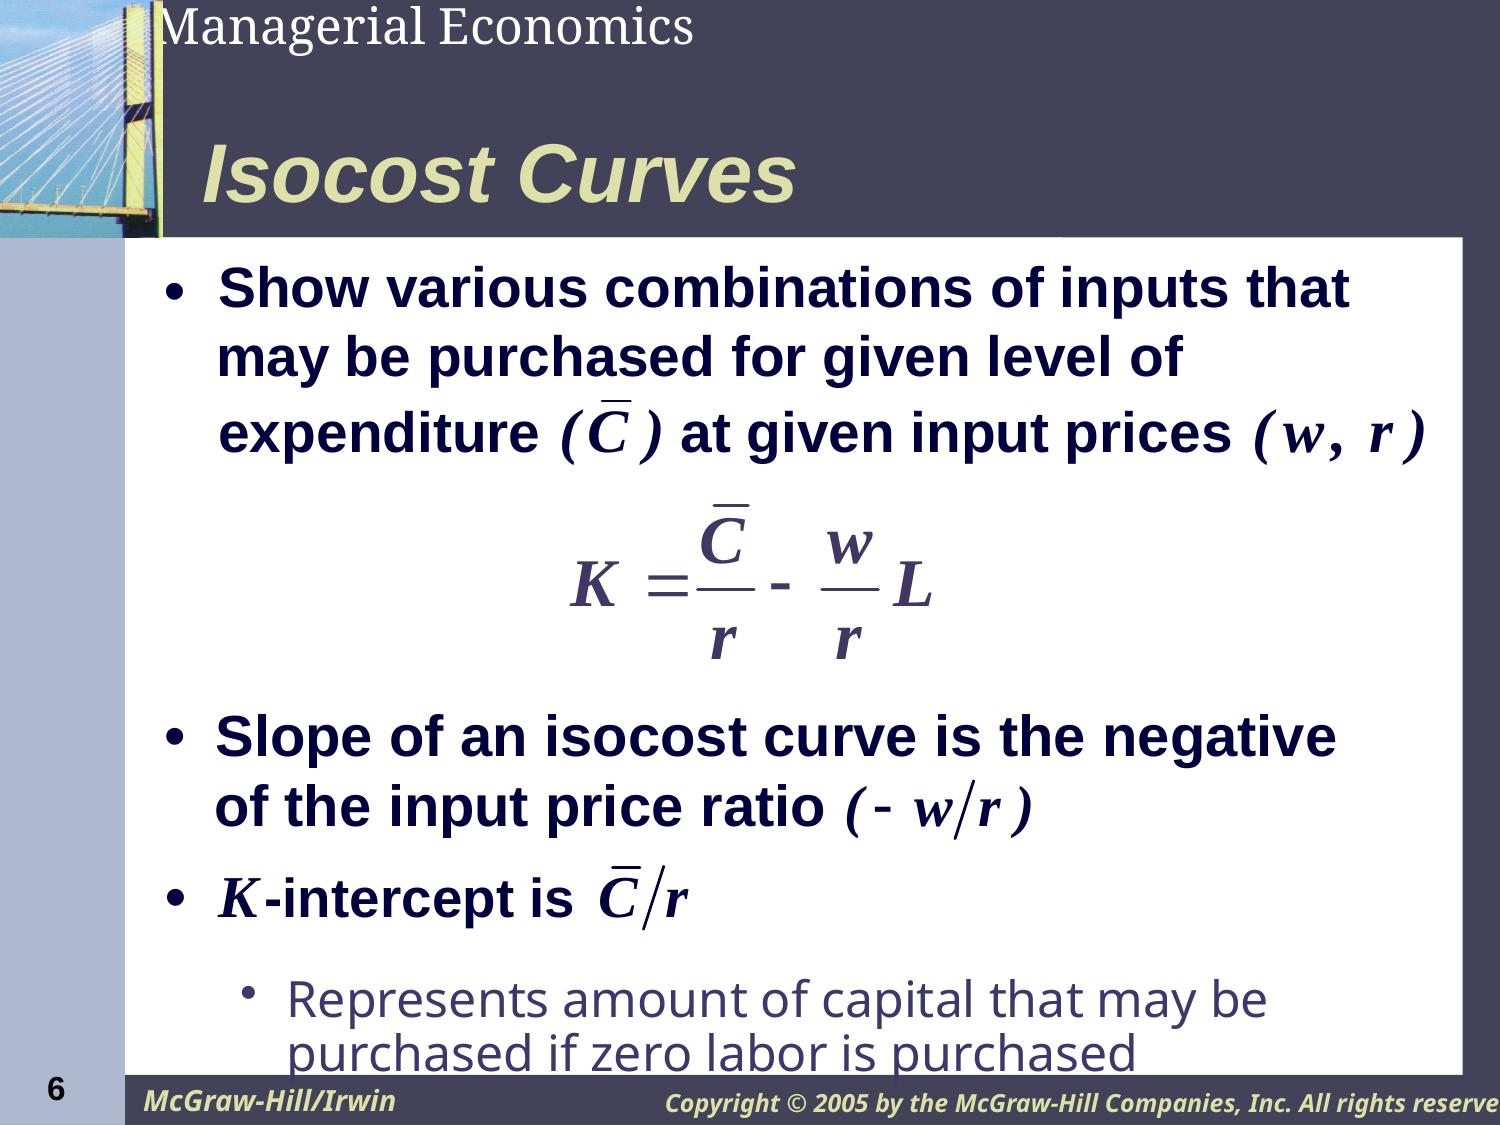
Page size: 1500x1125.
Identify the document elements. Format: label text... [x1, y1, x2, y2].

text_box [148, 242, 1438, 481]
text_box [149, 857, 701, 941]
picture [556, 486, 948, 675]
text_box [148, 687, 1351, 849]
list Represents amount of capital that may be purchased if zero labor is purchased [149, 488, 1438, 1051]
picture [0, 0, 163, 238]
slide_number 6 [0, 1049, 113, 1125]
title Isocost Curves [187, 99, 1438, 238]
